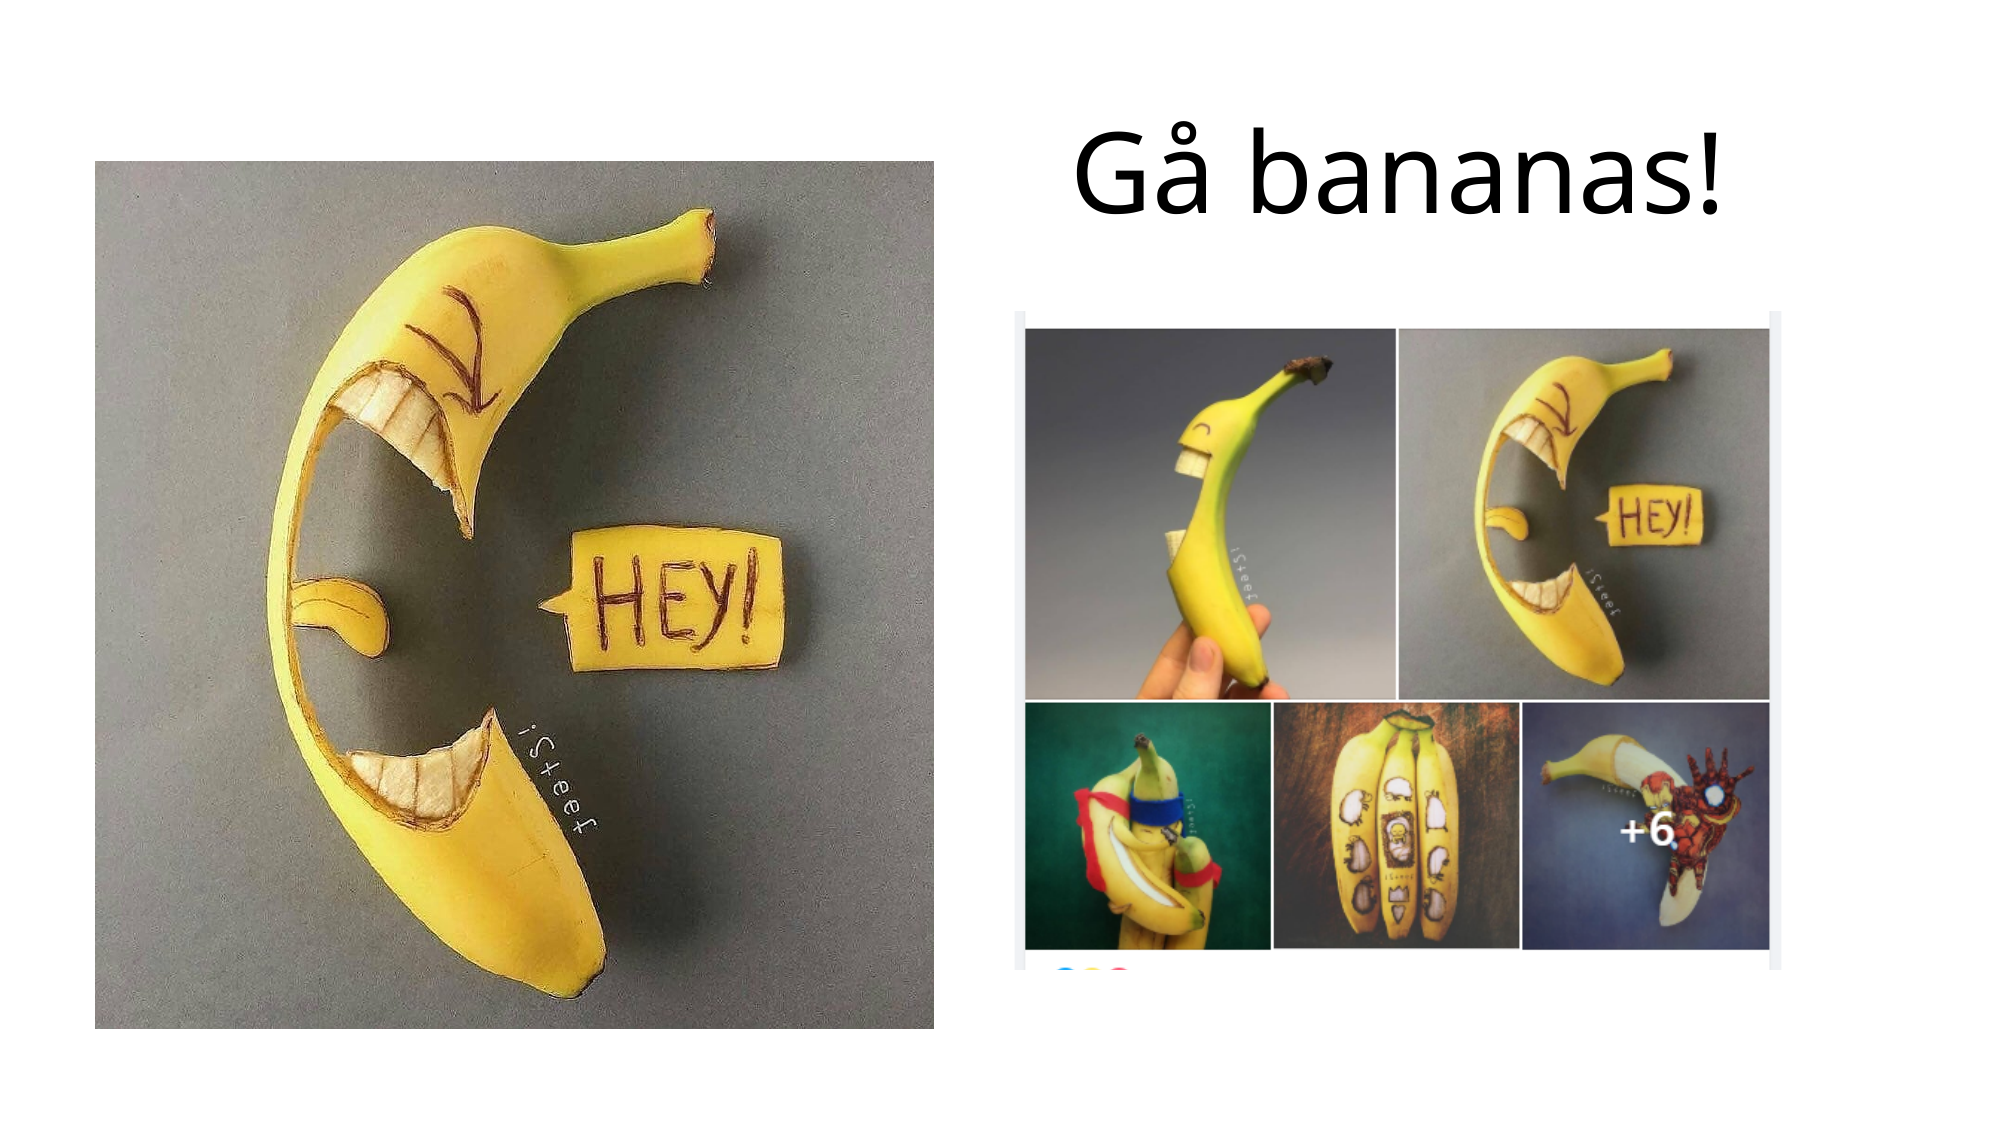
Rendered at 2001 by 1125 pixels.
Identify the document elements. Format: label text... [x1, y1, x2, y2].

picture [95, 161, 934, 1029]
picture [1014, 311, 1782, 970]
text_box Gå bananas! [933, 49, 1863, 246]
